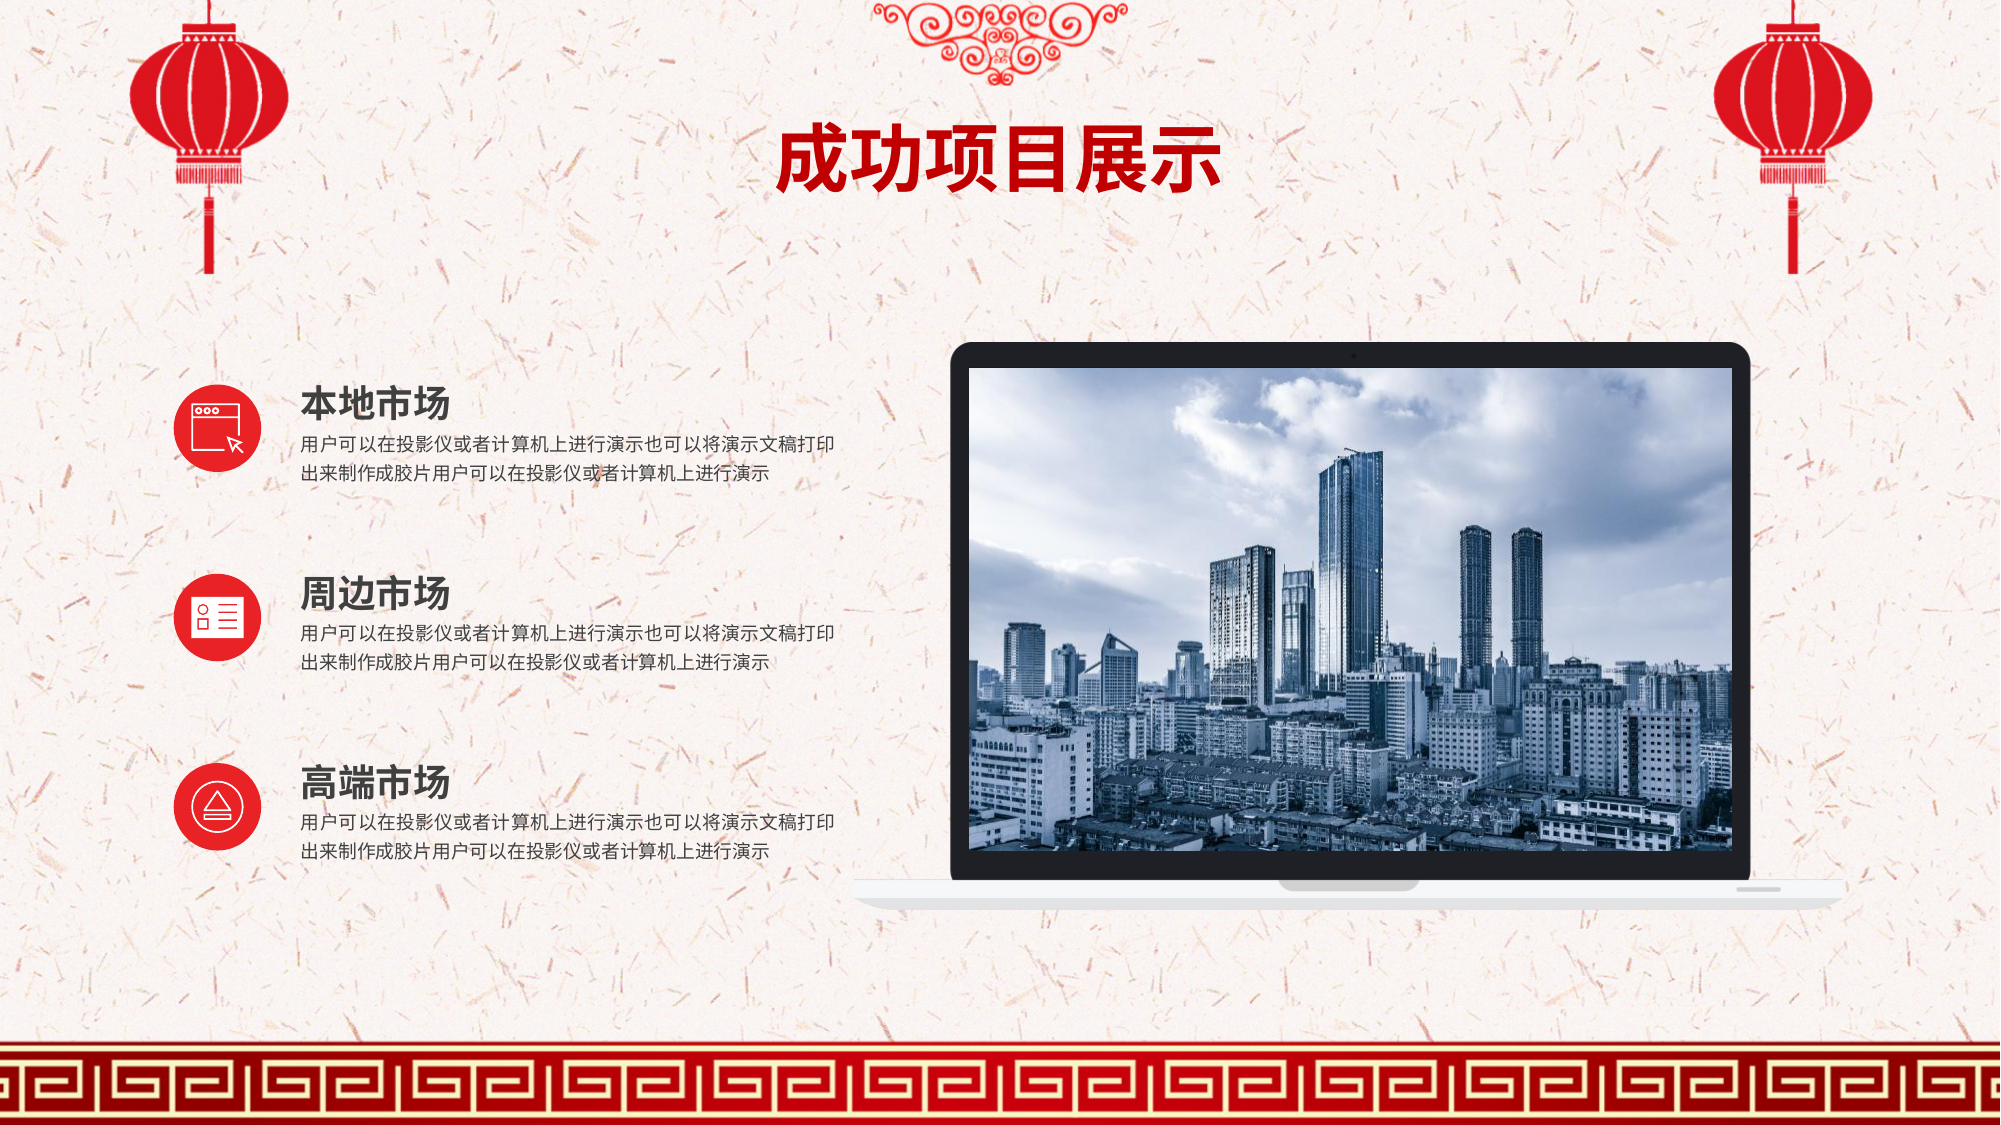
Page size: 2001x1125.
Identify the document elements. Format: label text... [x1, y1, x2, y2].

text_box [226, 436, 244, 454]
text_box [191, 780, 244, 833]
text_box 成功项目展示 [760, 103, 1240, 209]
text_box [173, 763, 262, 851]
text_box [191, 596, 244, 639]
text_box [285, 742, 850, 869]
text_box [173, 573, 262, 662]
text_box [173, 384, 262, 473]
text_box [191, 403, 240, 451]
picture [0, 0, 2000, 1125]
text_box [285, 363, 850, 490]
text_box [285, 553, 850, 679]
